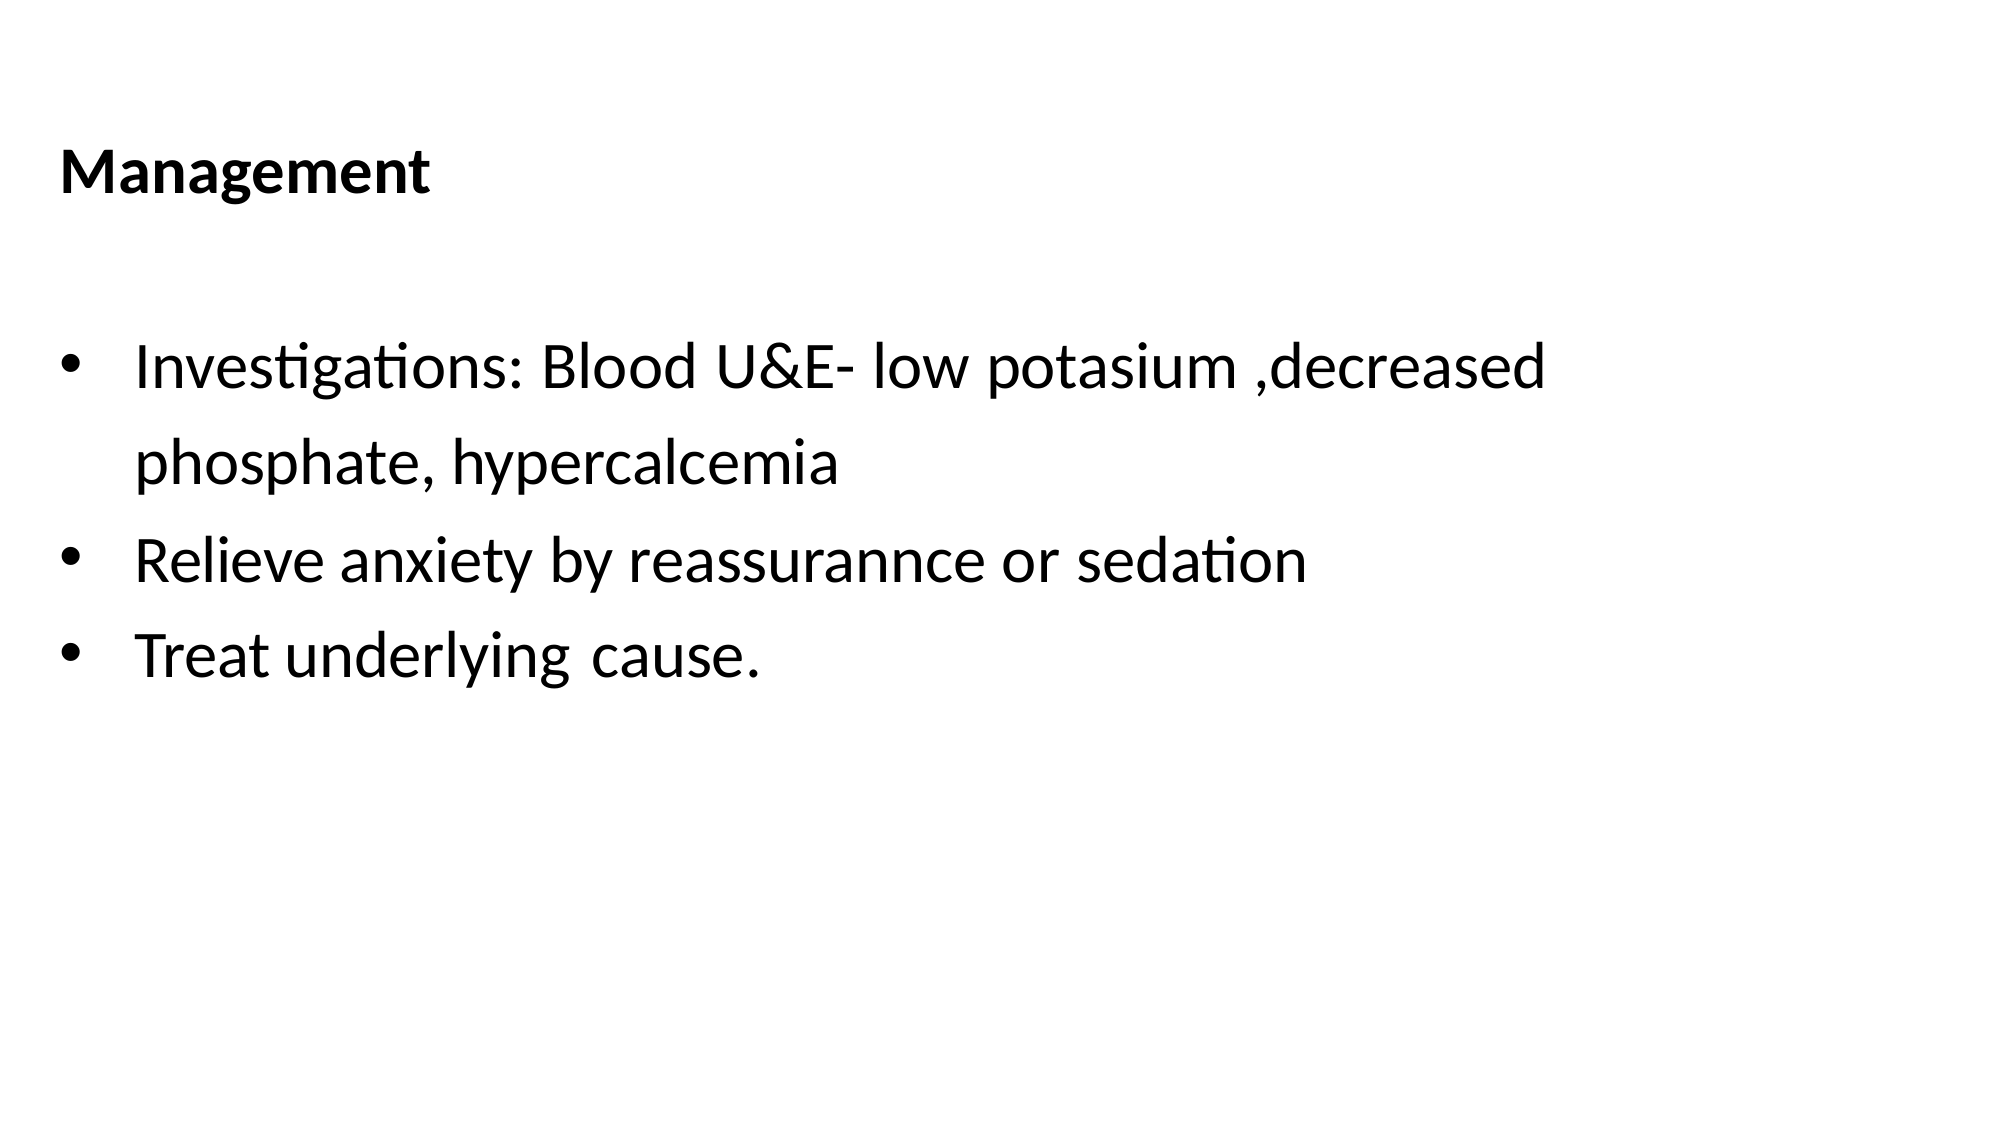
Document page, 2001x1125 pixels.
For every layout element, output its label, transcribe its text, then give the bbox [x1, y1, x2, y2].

text_box Management Investigations: Blood U&E- low potasium ,decreased phosphate, hypercalcemia Relieve anxiety by reassurannce or sedation Treat underlying cause. [57, 109, 1571, 692]
